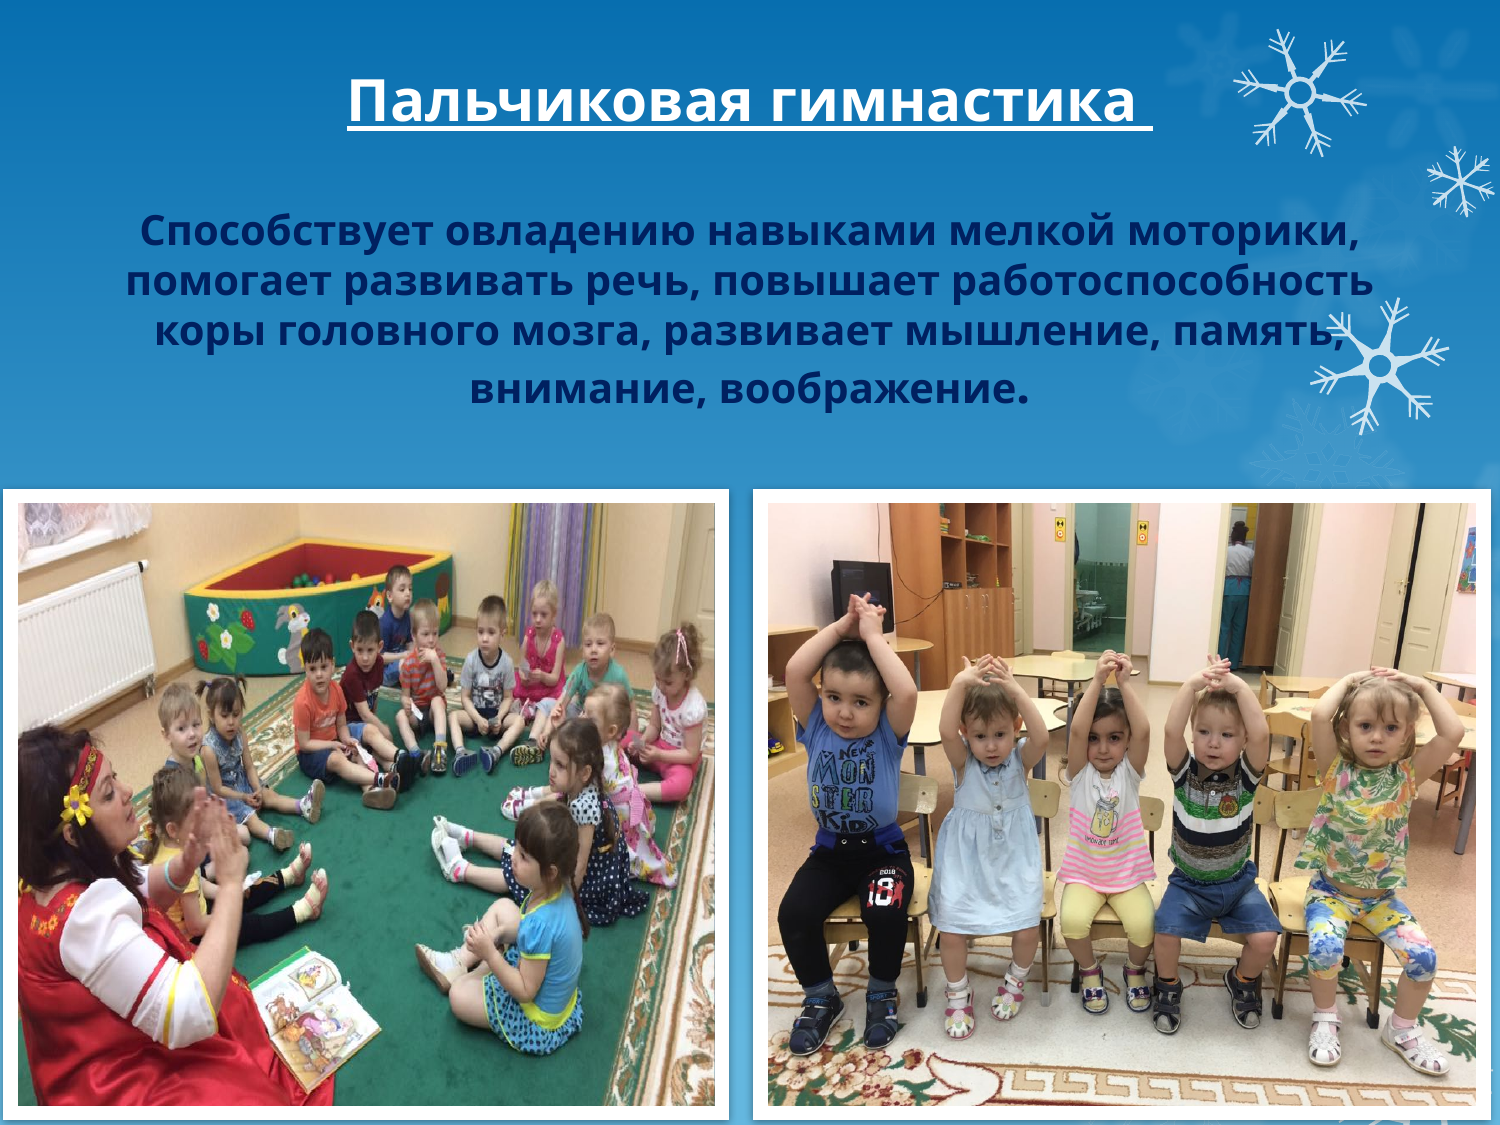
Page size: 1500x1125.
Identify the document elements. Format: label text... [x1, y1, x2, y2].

picture [767, 502, 1477, 1107]
picture [17, 502, 716, 1107]
title Пальчиковая гимнастика Способствует овладению навыками мелкой моторики, помогает развивать речь, повышает работоспособность коры головного мозга, развивает мышление, память, внимание, воображение. [75, 115, 1425, 362]
